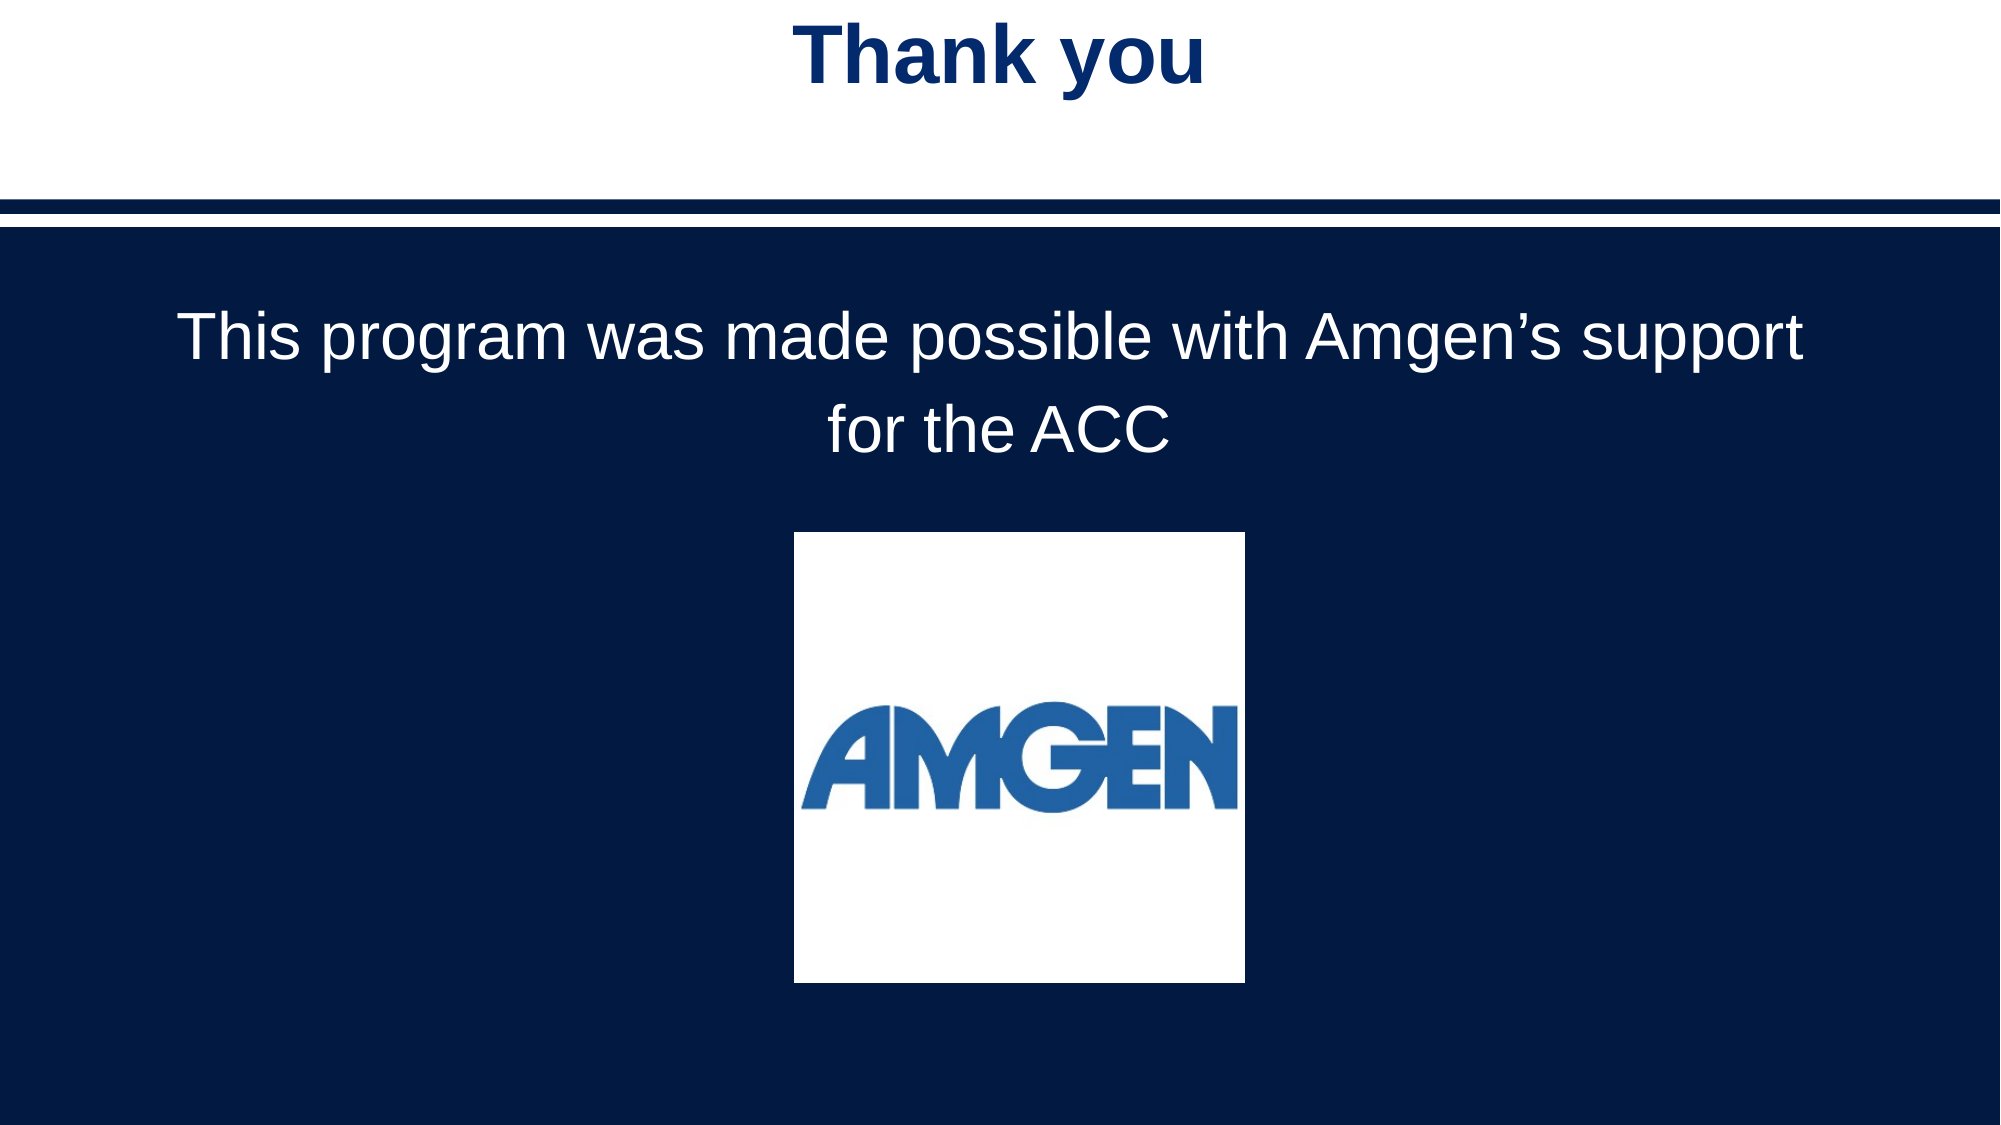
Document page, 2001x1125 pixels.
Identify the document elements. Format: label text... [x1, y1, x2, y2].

list This program was made possible with Amgen’s support for the ACC [0, 232, 2000, 947]
picture [794, 532, 1245, 983]
title Thank you [0, 0, 2000, 200]
